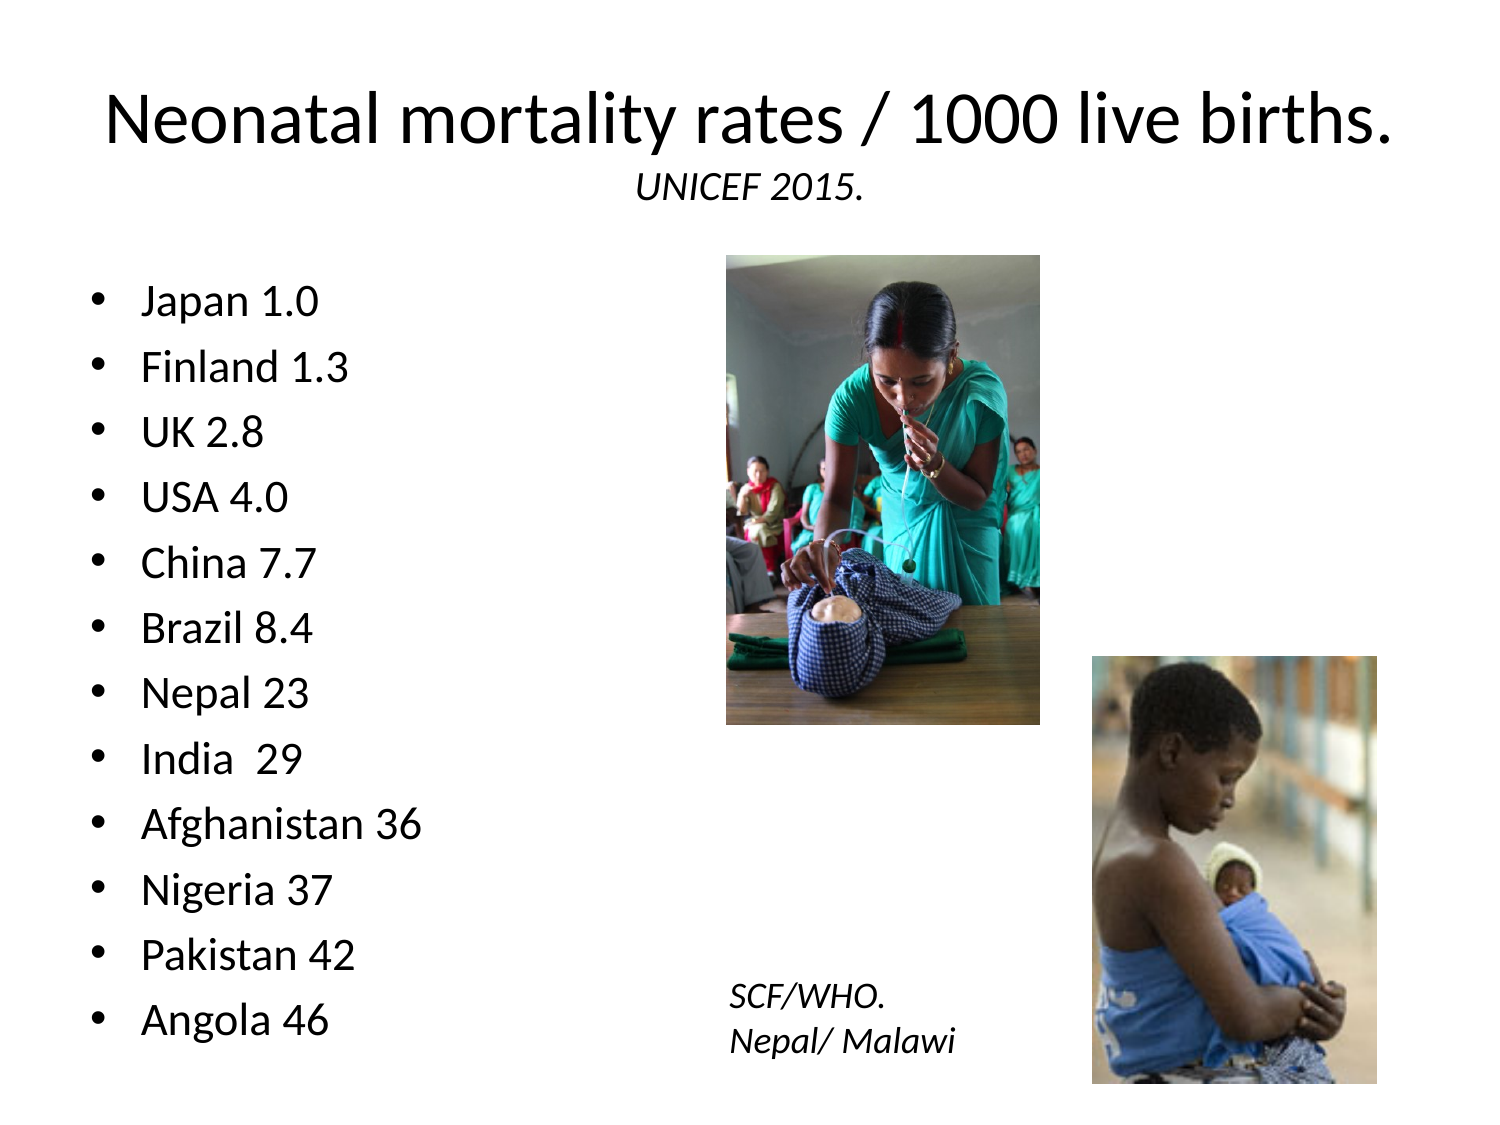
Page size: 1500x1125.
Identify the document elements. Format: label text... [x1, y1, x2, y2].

text_box SCF/WHO. Nepal/ Malawi [714, 964, 1010, 1069]
picture [1092, 656, 1377, 1084]
picture [726, 255, 1040, 725]
list Japan 1.0 Finland 1.3 UK 2.8 USA 4.0 China 7.7 Brazil 8.4 Nepal 23 India 29 Afghanistan 36 Nigeria 37 Pakistan 42 Angola 46 [75, 262, 668, 1059]
title Neonatal mortality rates / 1000 live births. UNICEF 2015. [75, 45, 1425, 233]
